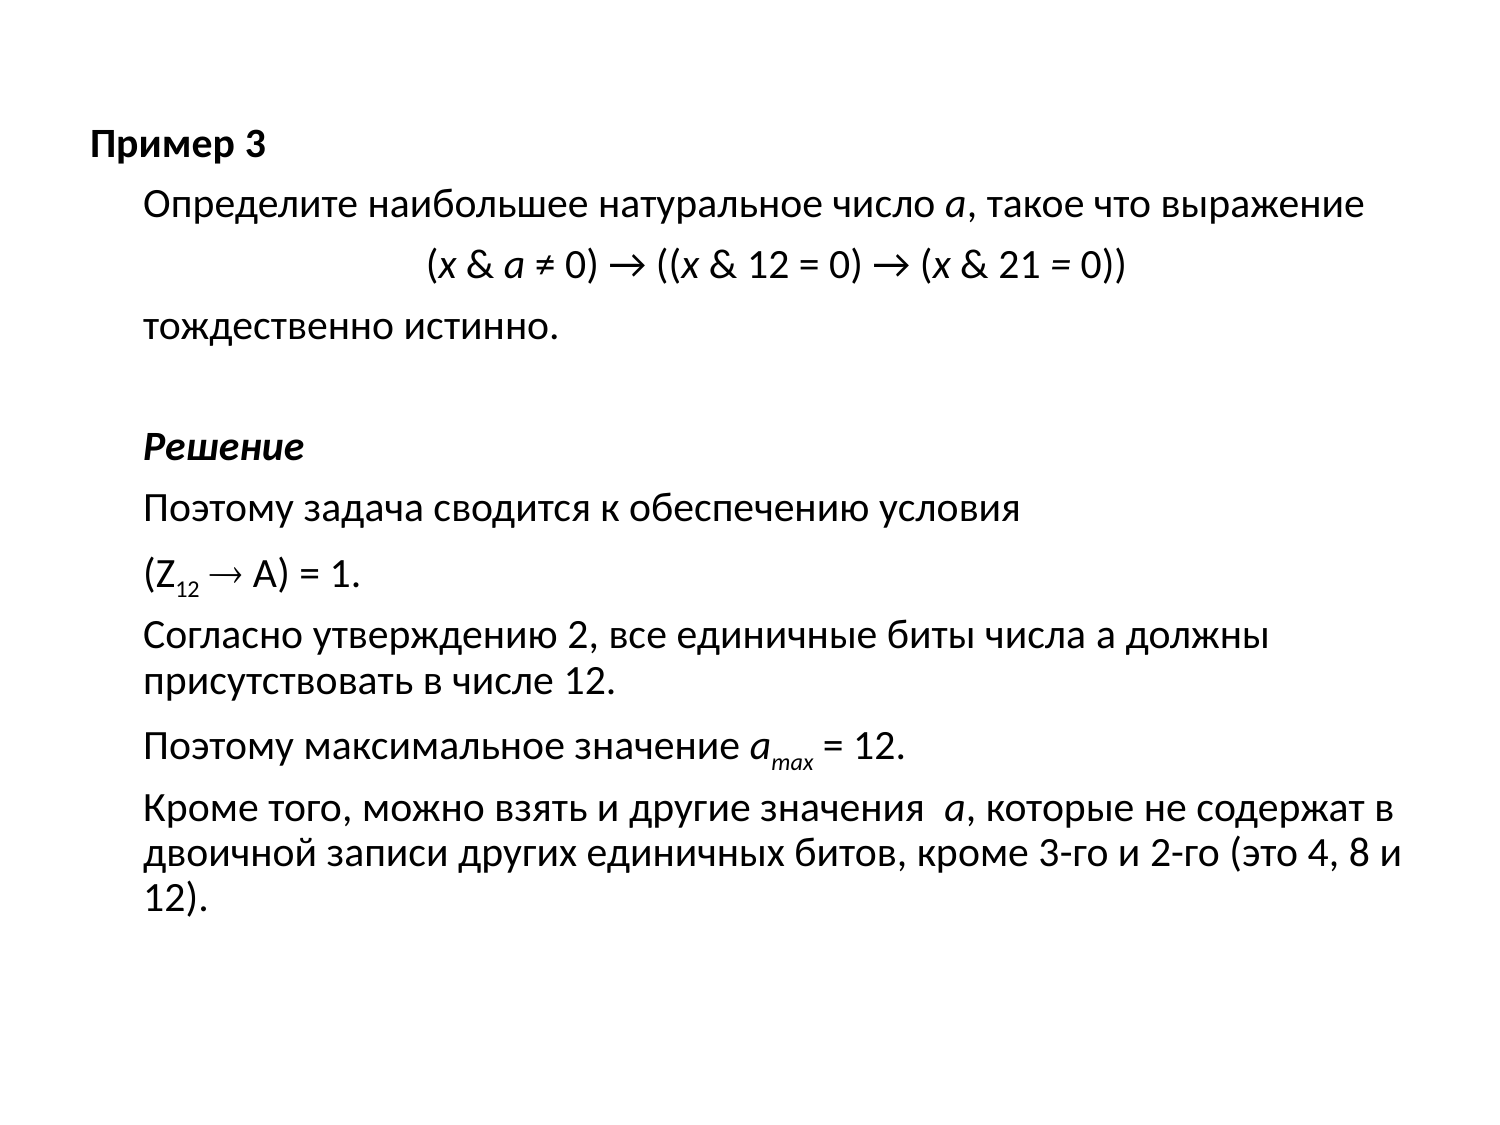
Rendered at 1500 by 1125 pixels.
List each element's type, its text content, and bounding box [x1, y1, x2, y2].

list Пример 3 Определите наибольшее натуральное число a, такое что выражение (x & a ≠ 0) → ((x & 12 = 0) → (x & 21 = 0)) тождественно истинно. Решение Поэтому задача сводится к обеспечению условия (Z12  A) = 1. Согласно утверждению 2, все единичные биты числа a должны присутствовать в числе 12. Поэтому максимальное значение amax = 12. Кроме того, можно взять и другие значения a, которые не содержат в двоичной записи других единичных битов, кроме 3-го и 2-го (это 4, 8 и 12). [75, 113, 1425, 1079]
